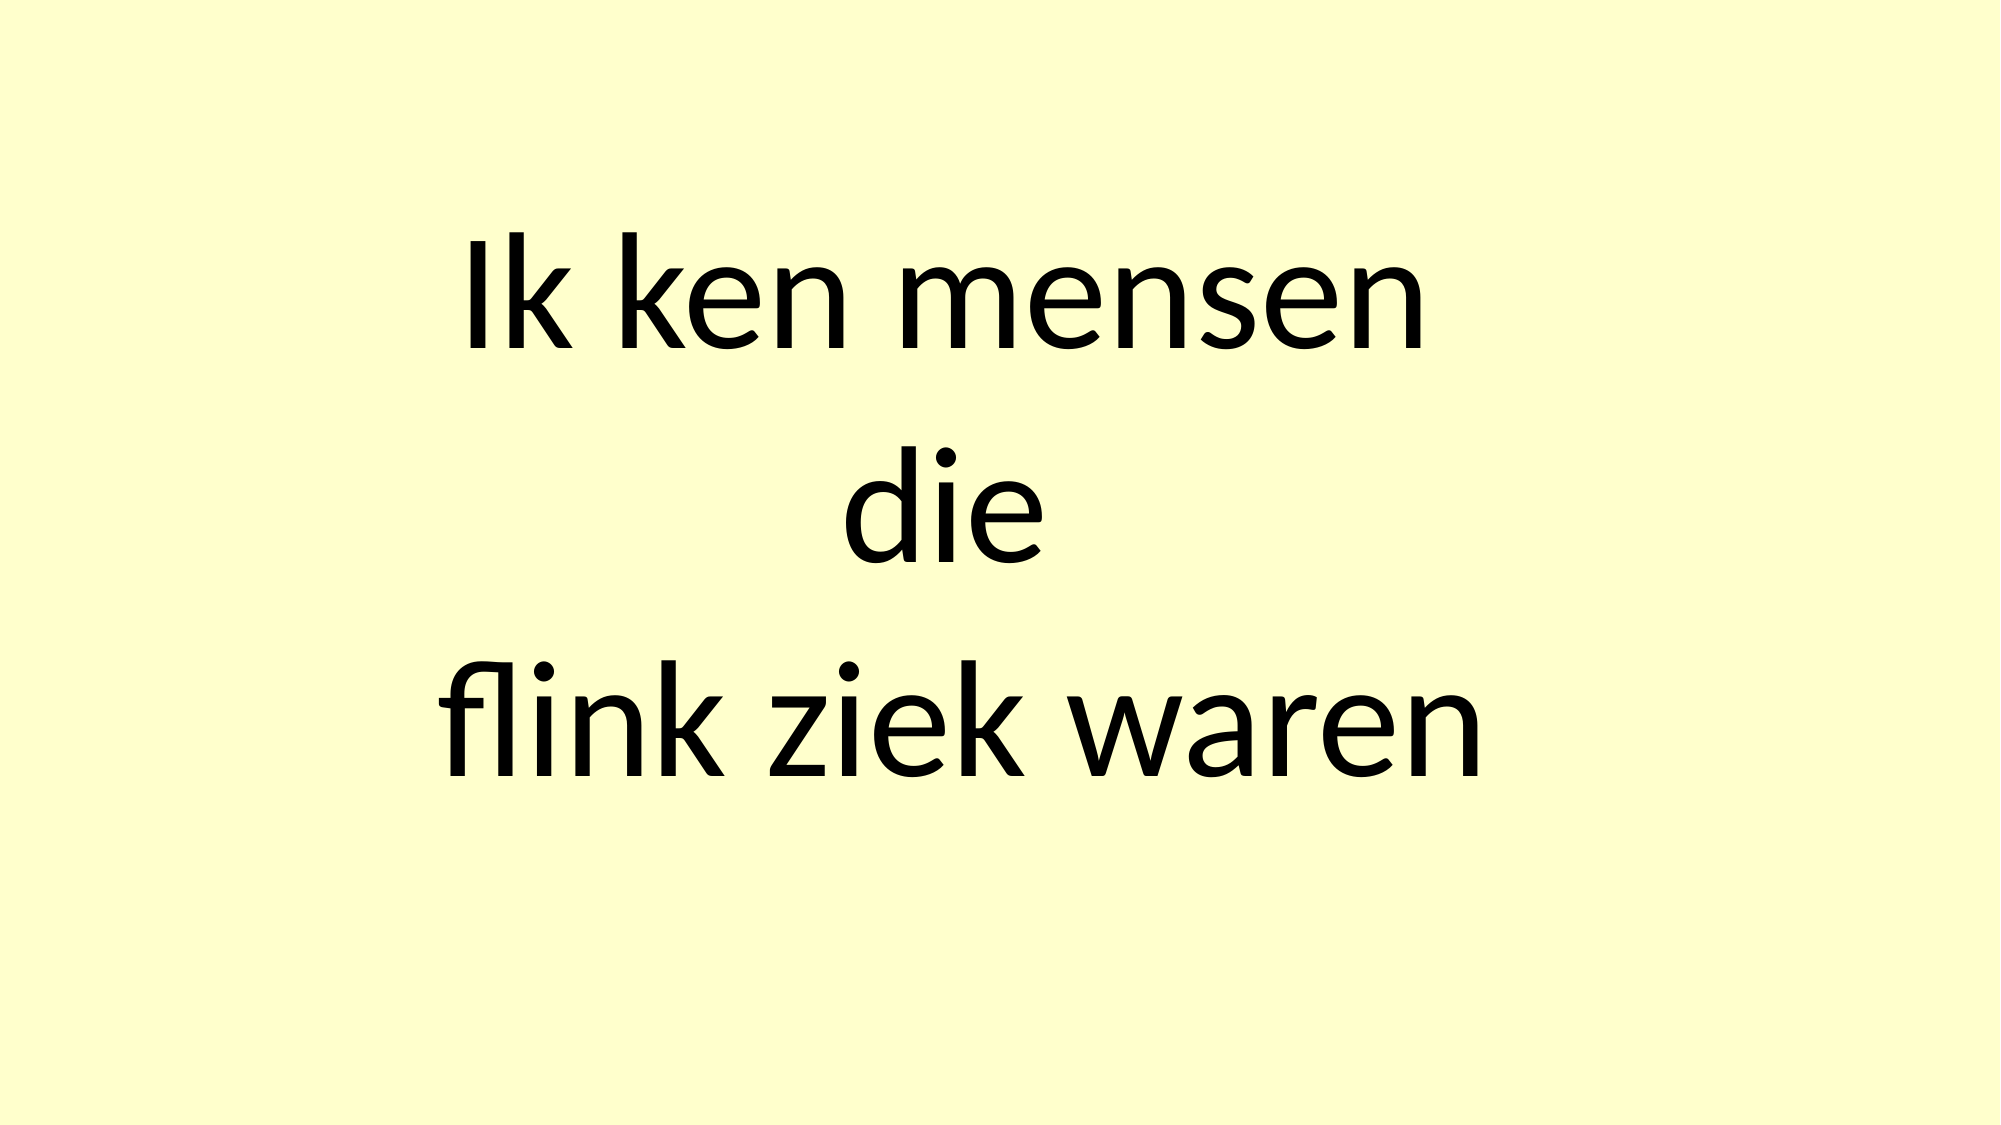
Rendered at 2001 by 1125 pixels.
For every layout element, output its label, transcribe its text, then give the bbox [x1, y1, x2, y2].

title Ik ken mensen die flink ziek waren [176, 184, 1750, 817]
